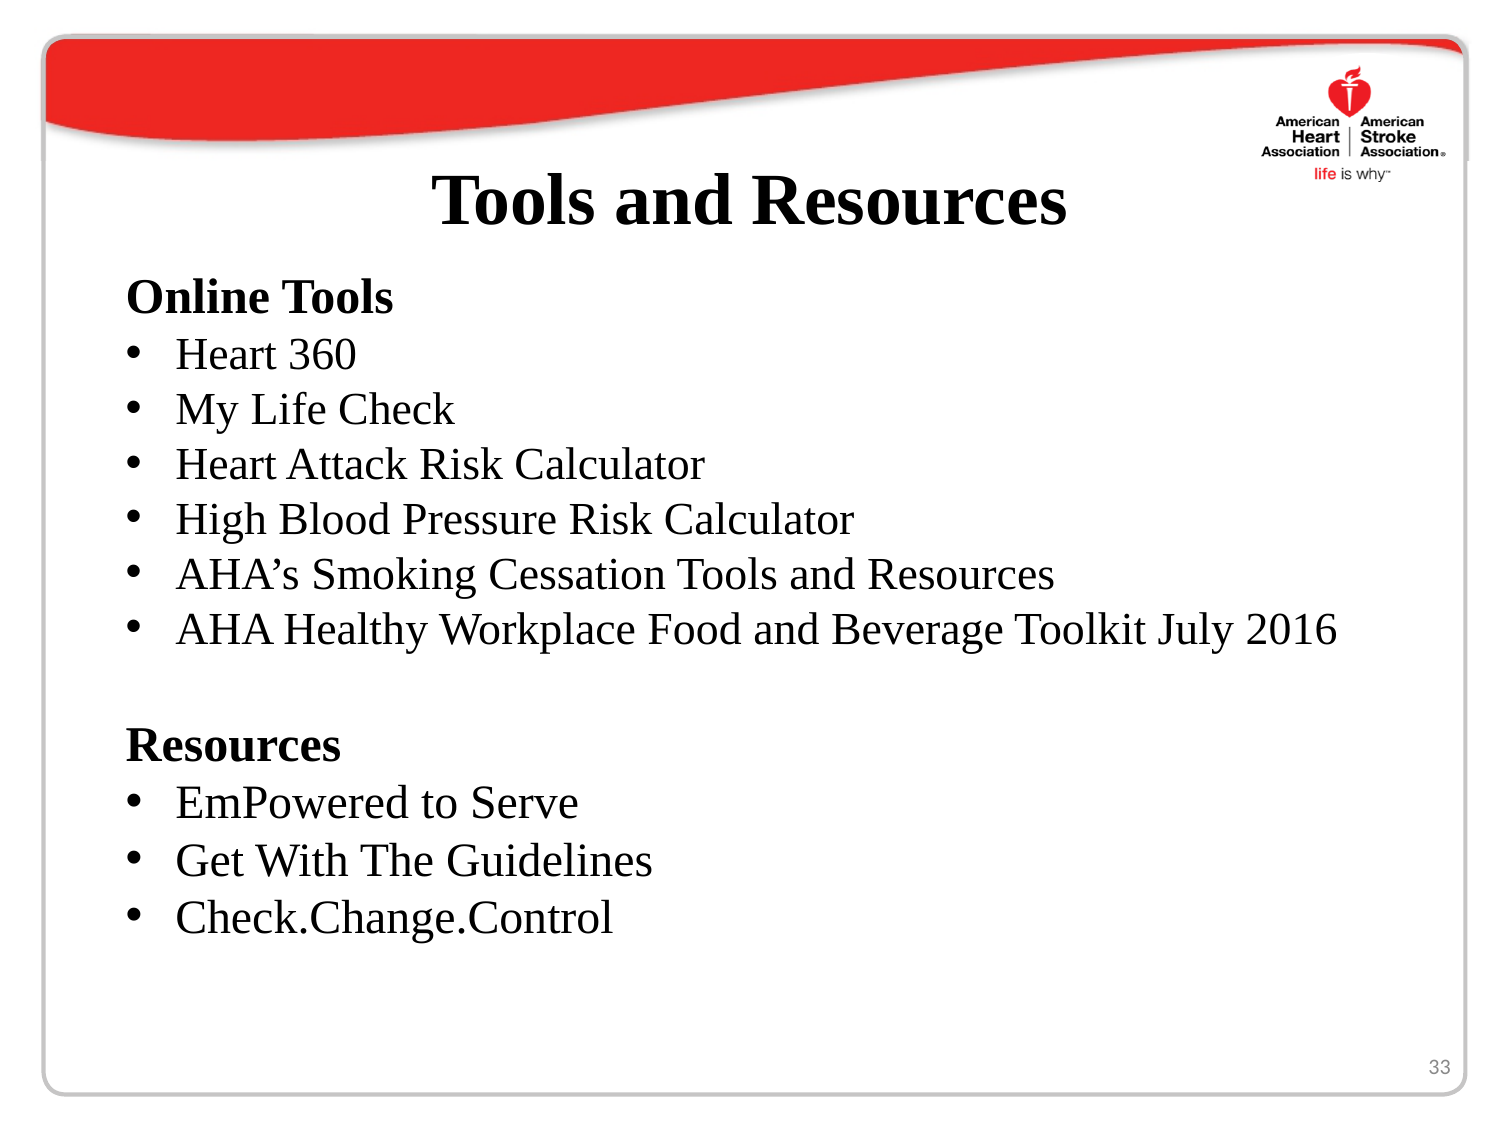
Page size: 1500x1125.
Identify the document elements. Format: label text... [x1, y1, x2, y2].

picture [34, 27, 1489, 161]
slide_number 33 [1388, 1039, 1466, 1092]
list Online Tools Heart 360 My Life Check Heart Attack Risk Calculator High Blood Pressure Risk Calculator AHA’s Smoking Cessation Tools and Resources AHA Healthy Workplace Food and Beverage Toolkit July 2016 Resources EmPowered to Serve Get With The Guidelines Check.Change.Control [110, 256, 1388, 1092]
title Tools and Resources [88, 134, 1412, 257]
picture [46, 39, 1463, 182]
